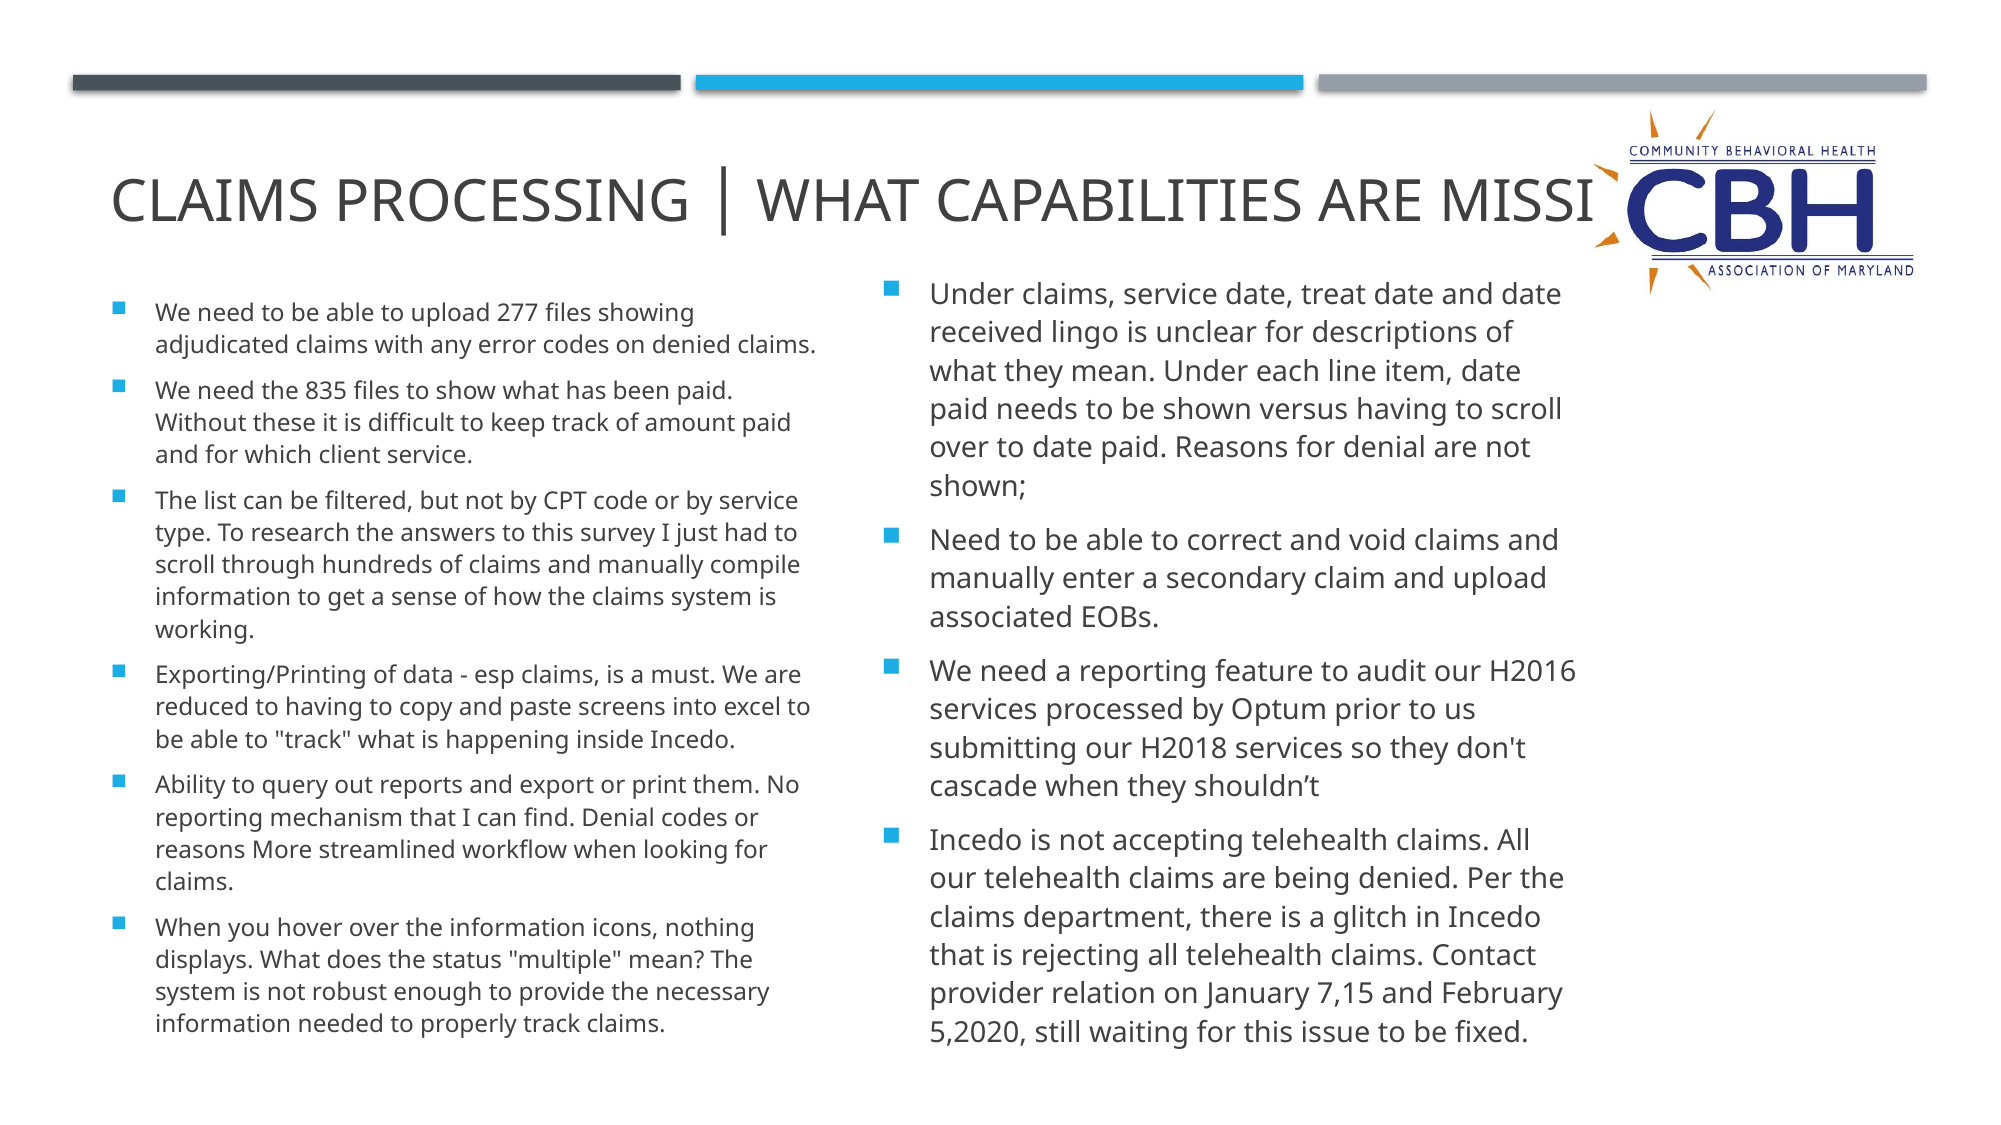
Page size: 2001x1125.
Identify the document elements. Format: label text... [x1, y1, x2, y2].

picture [1592, 108, 1922, 329]
list We need to be able to upload 277 files showing adjudicated claims with any error codes on denied claims. We need the 835 files to show what has been paid. Without these it is difficult to keep track of amount paid and for which client service. The list can be filtered, but not by CPT code or by service type. To research the answers to this survey I just had to scroll through hundreds of claims and manually compile information to get a sense of how the claims system is working. Exporting/Printing of data - esp claims, is a must. We are reduced to having to copy and paste screens into excel to be able to "track" what is happening inside Incedo. Ability to query out reports and export or print them. No reporting mechanism that I can find. Denial codes or reasons More streamlined workflow when looking for claims. When you hover over the information icons, nothing displays. What does the status "multiple" mean? The system is not robust enough to provide the necessary information needed to properly track claims. [95, 264, 839, 1068]
text_box Under claims, service date, treat date and date received lingo is unclear for descriptions of what they mean. Under each line item, date paid needs to be shown versus having to scroll over to date paid. Reasons for denial are not shown; Need to be able to correct and void claims and manually enter a secondary claim and upload associated EOBs. We need a reporting feature to audit our H2016 services processed by Optum prior to us submitting our H2018 services so they don't cascade when they shouldn’t Incedo is not accepting telehealth claims. All our telehealth claims are being denied. Per the claims department, there is a glitch in Incedo that is rejecting all telehealth claims. Contact provider relation on January 7,15 and February 5,2020, still waiting for this issue to be fixed. [866, 264, 1594, 1068]
title Claims Processing │ What Capabilities are missing? [95, 115, 1587, 241]
